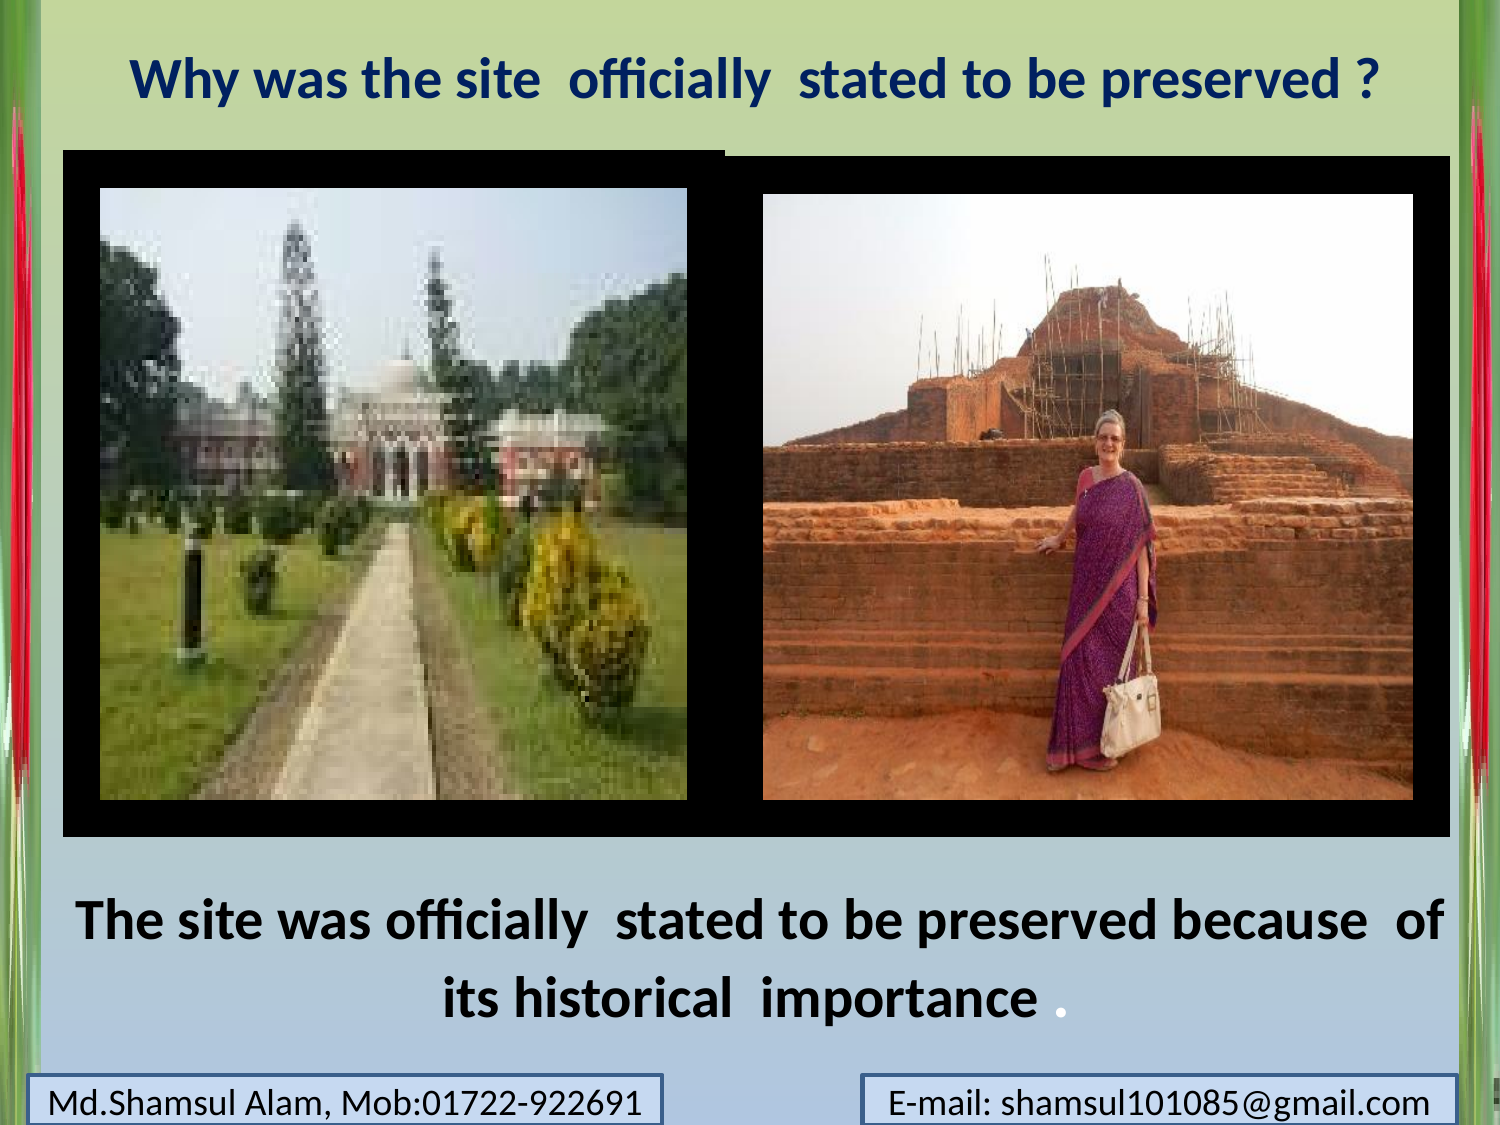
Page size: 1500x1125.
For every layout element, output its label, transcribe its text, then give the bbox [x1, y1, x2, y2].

picture [0, 0, 41, 1125]
picture [1459, 0, 1500, 1125]
text_box The site was officially stated to be preserved because of its historical importance . [48, 860, 1464, 1052]
picture [99, 187, 688, 801]
text_box Why was the site officially stated to be preserved ? [48, 0, 1464, 152]
picture [762, 193, 1413, 801]
